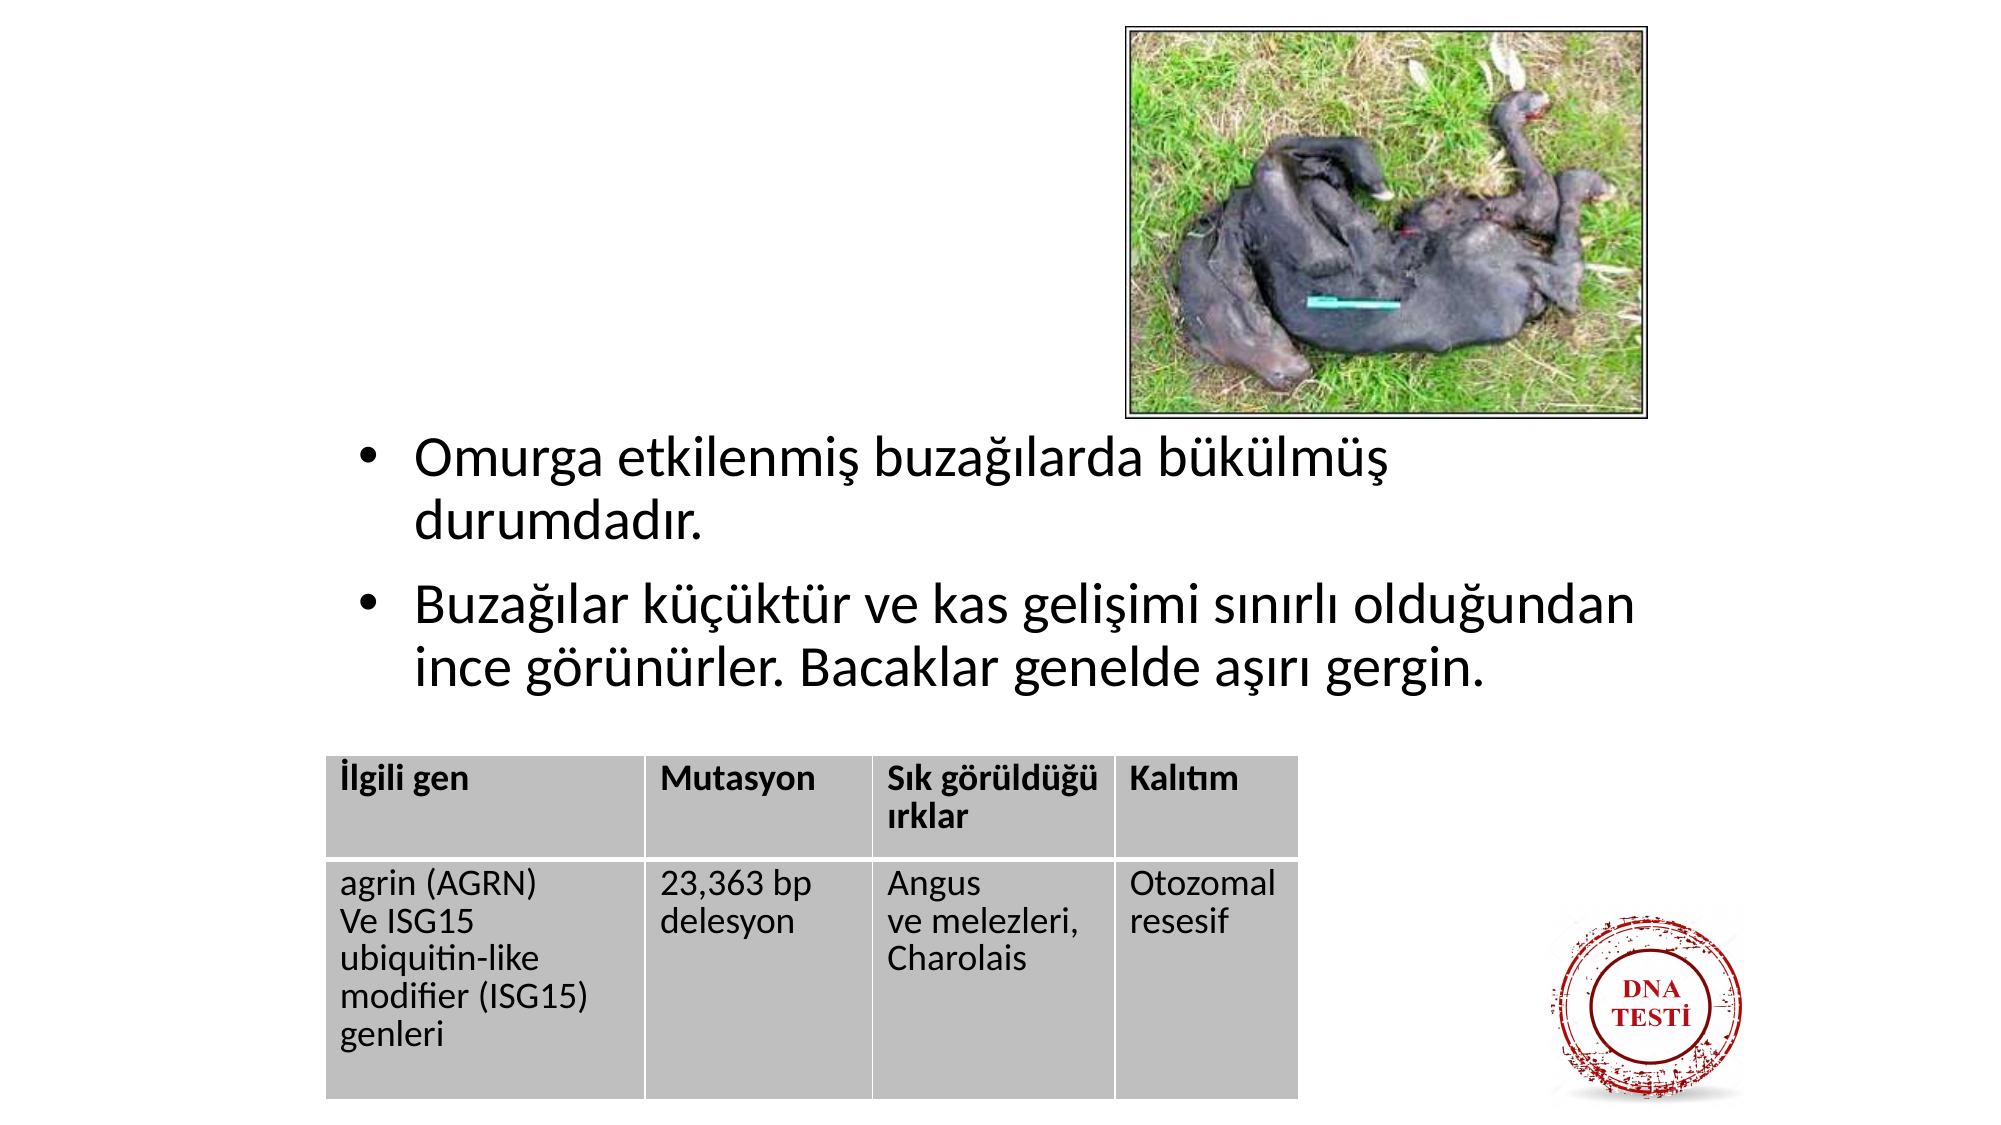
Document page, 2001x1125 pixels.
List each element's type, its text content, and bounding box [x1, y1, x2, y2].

list Omurga etkilenmiş buzağılarda bükülmüş durumdadır. Buzağılar küçüktür ve kas gelişimi sınırlı olduğundan ince görünürler. Bacaklar genelde aşırı gergin. [324, 418, 1675, 1125]
table_cell 23,363 bp delesyon [646, 862, 872, 1099]
table_header Kalıtım [1116, 756, 1298, 857]
table_header Sık görüldüğü ırklar [873, 756, 1114, 857]
picture [1125, 26, 1648, 419]
picture [1544, 904, 1751, 1110]
table_cell agrin (AGRN) Ve ISG15 ubiquitin-like modifier (ISG15) genleri [326, 862, 644, 1099]
table_header Mutasyon [646, 756, 872, 857]
table_cell Angus ve melezleri, Charolais [873, 862, 1114, 1099]
table_header İlgili gen [326, 756, 644, 857]
table_cell Otozomal resesif [1116, 862, 1298, 1099]
